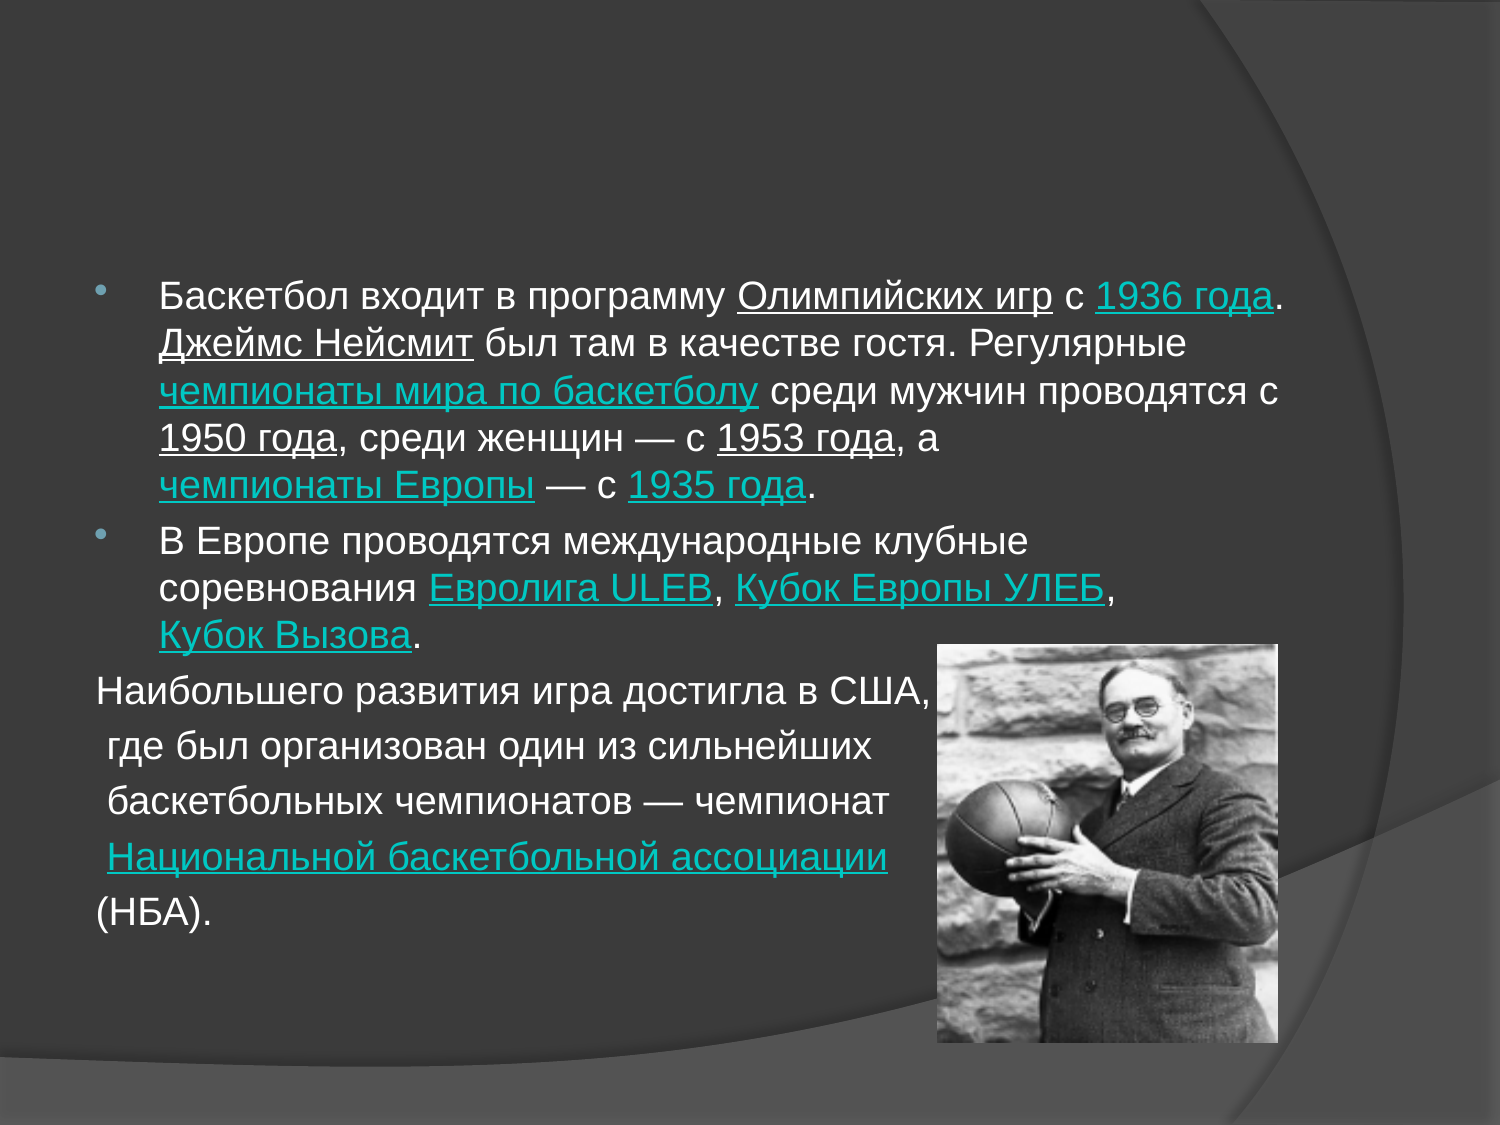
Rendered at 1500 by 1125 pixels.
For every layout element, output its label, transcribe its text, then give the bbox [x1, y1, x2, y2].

list Баскетбол входит в программу Олимпийских игр с 1936 года. Джеймс Нейсмит был там в качестве гостя. Регулярные чемпионаты мира по баскетболу среди мужчин проводятся с 1950 года, среди женщин — с 1953 года, а чемпионаты Европы — с 1935 года. В Европе проводятся международные клубные соревнования Евролига ULEB, Кубок Европы УЛЕБ, Кубок Вызова. Наибольшего развития игра достигла в США, где был организован один из сильнейших баскетбольных чемпионатов — чемпионат Национальной баскетбольной ассоциации (НБА). [75, 262, 1300, 1005]
picture [937, 644, 1278, 1044]
